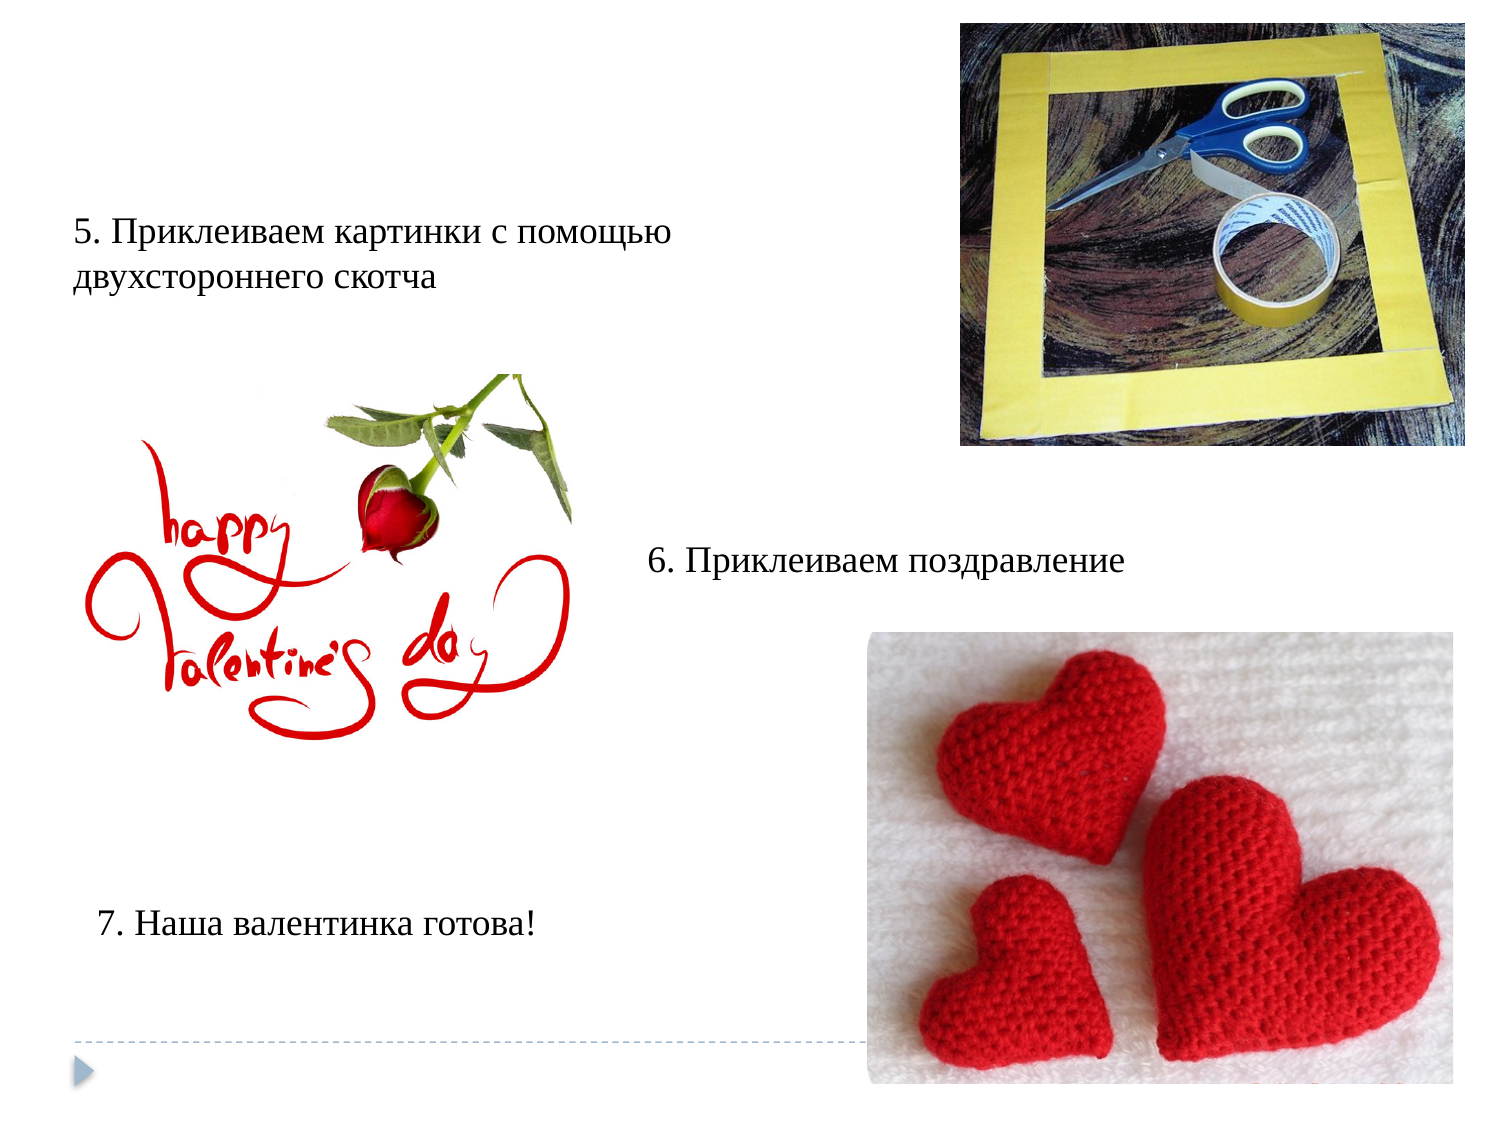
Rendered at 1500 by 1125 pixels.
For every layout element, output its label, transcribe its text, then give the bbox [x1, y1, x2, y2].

text_box 5. Приклеиваем картинки с помощью двухстороннего скотча [58, 199, 938, 304]
picture [866, 632, 1454, 1084]
text_box 6. Приклеиваем поздравление [632, 527, 1407, 588]
picture [34, 374, 587, 751]
picture [960, 23, 1466, 446]
text_box 7. Наша валентинка готова! [81, 890, 786, 951]
